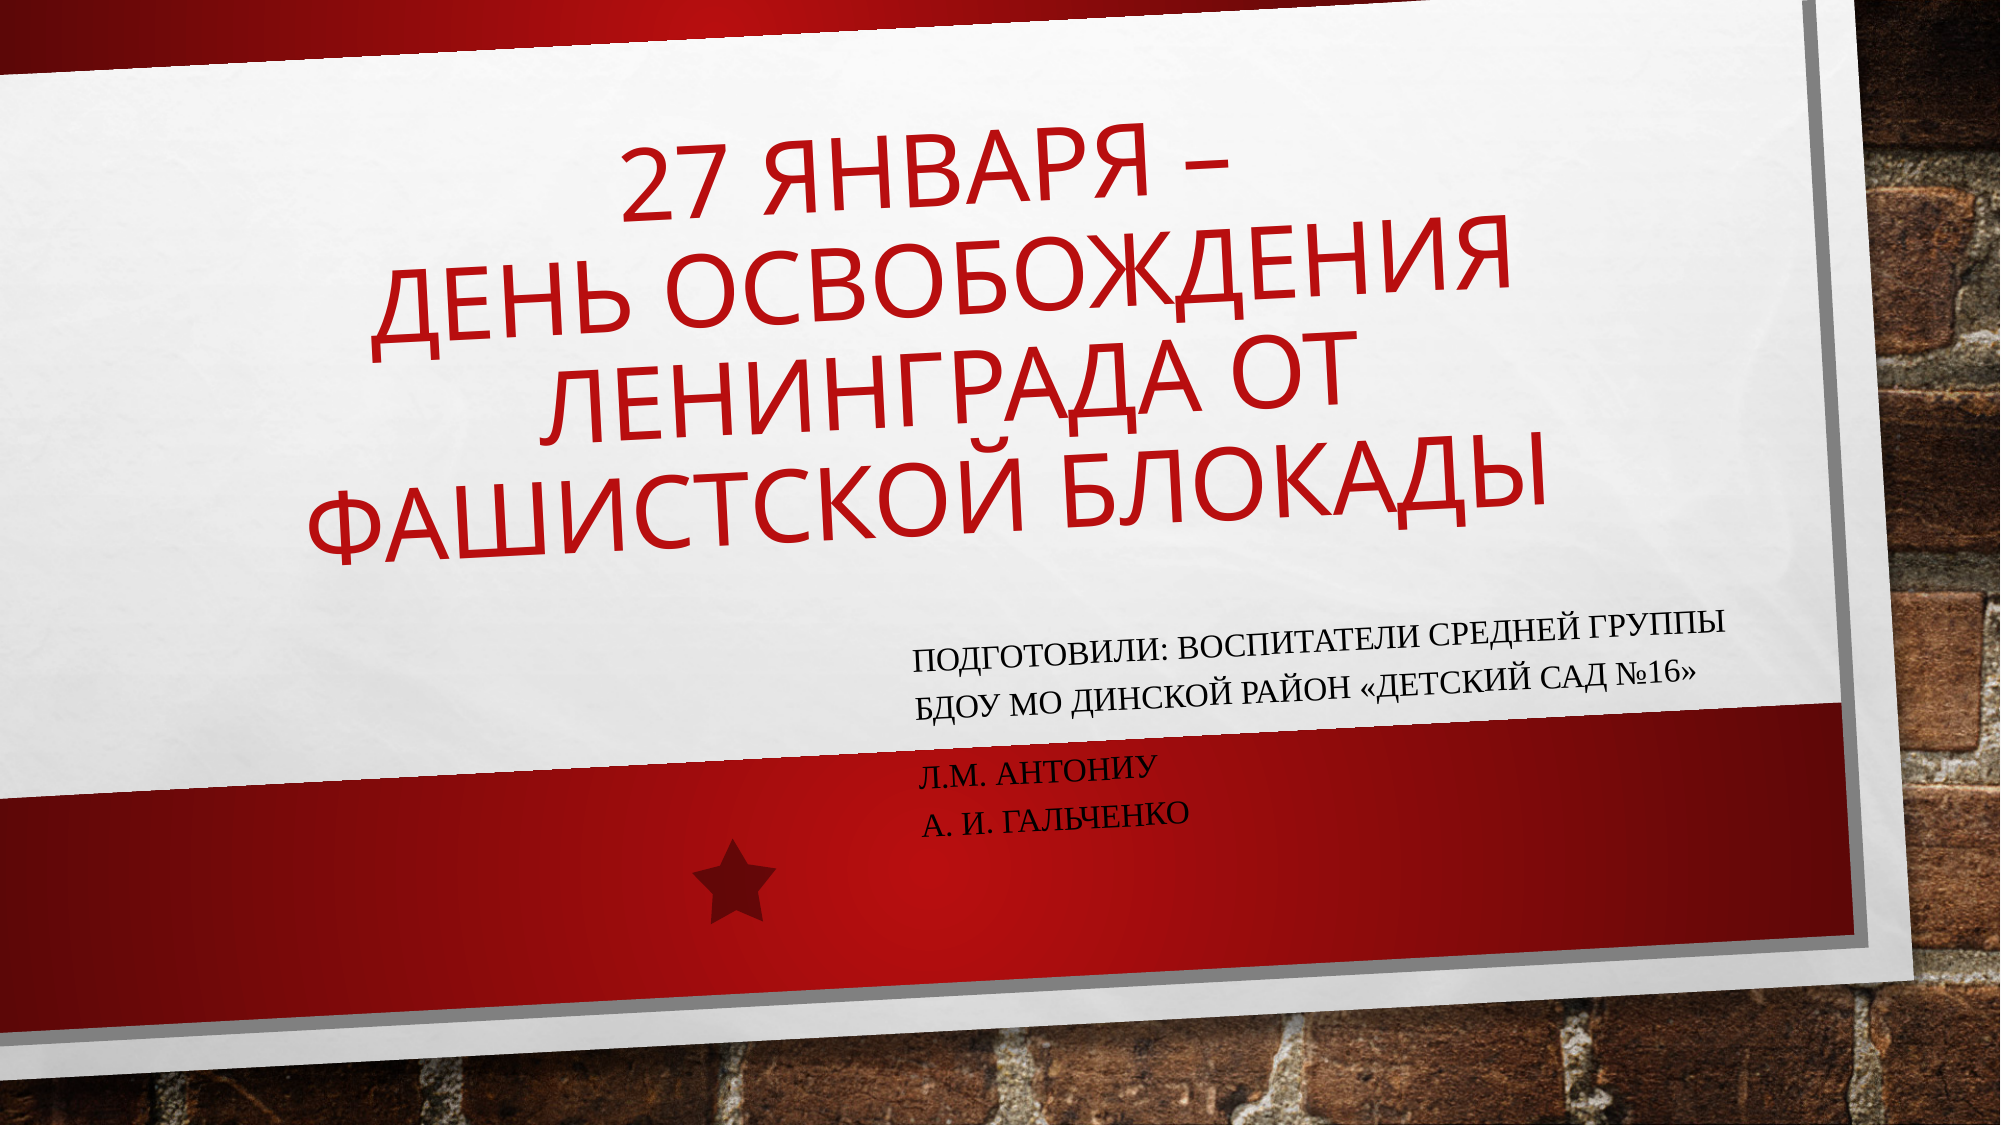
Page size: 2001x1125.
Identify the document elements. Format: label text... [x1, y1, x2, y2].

picture [0, 0, 2000, 1125]
subtitle Подготовили: воспитатели средней группы Бдоу Мо динской район «Детский сад №16» Л.М. Антониу А. И. Гальченко [892, 519, 1766, 870]
title 27 января – день освобождения ленинграда от фашистской блокады [135, 67, 1758, 605]
